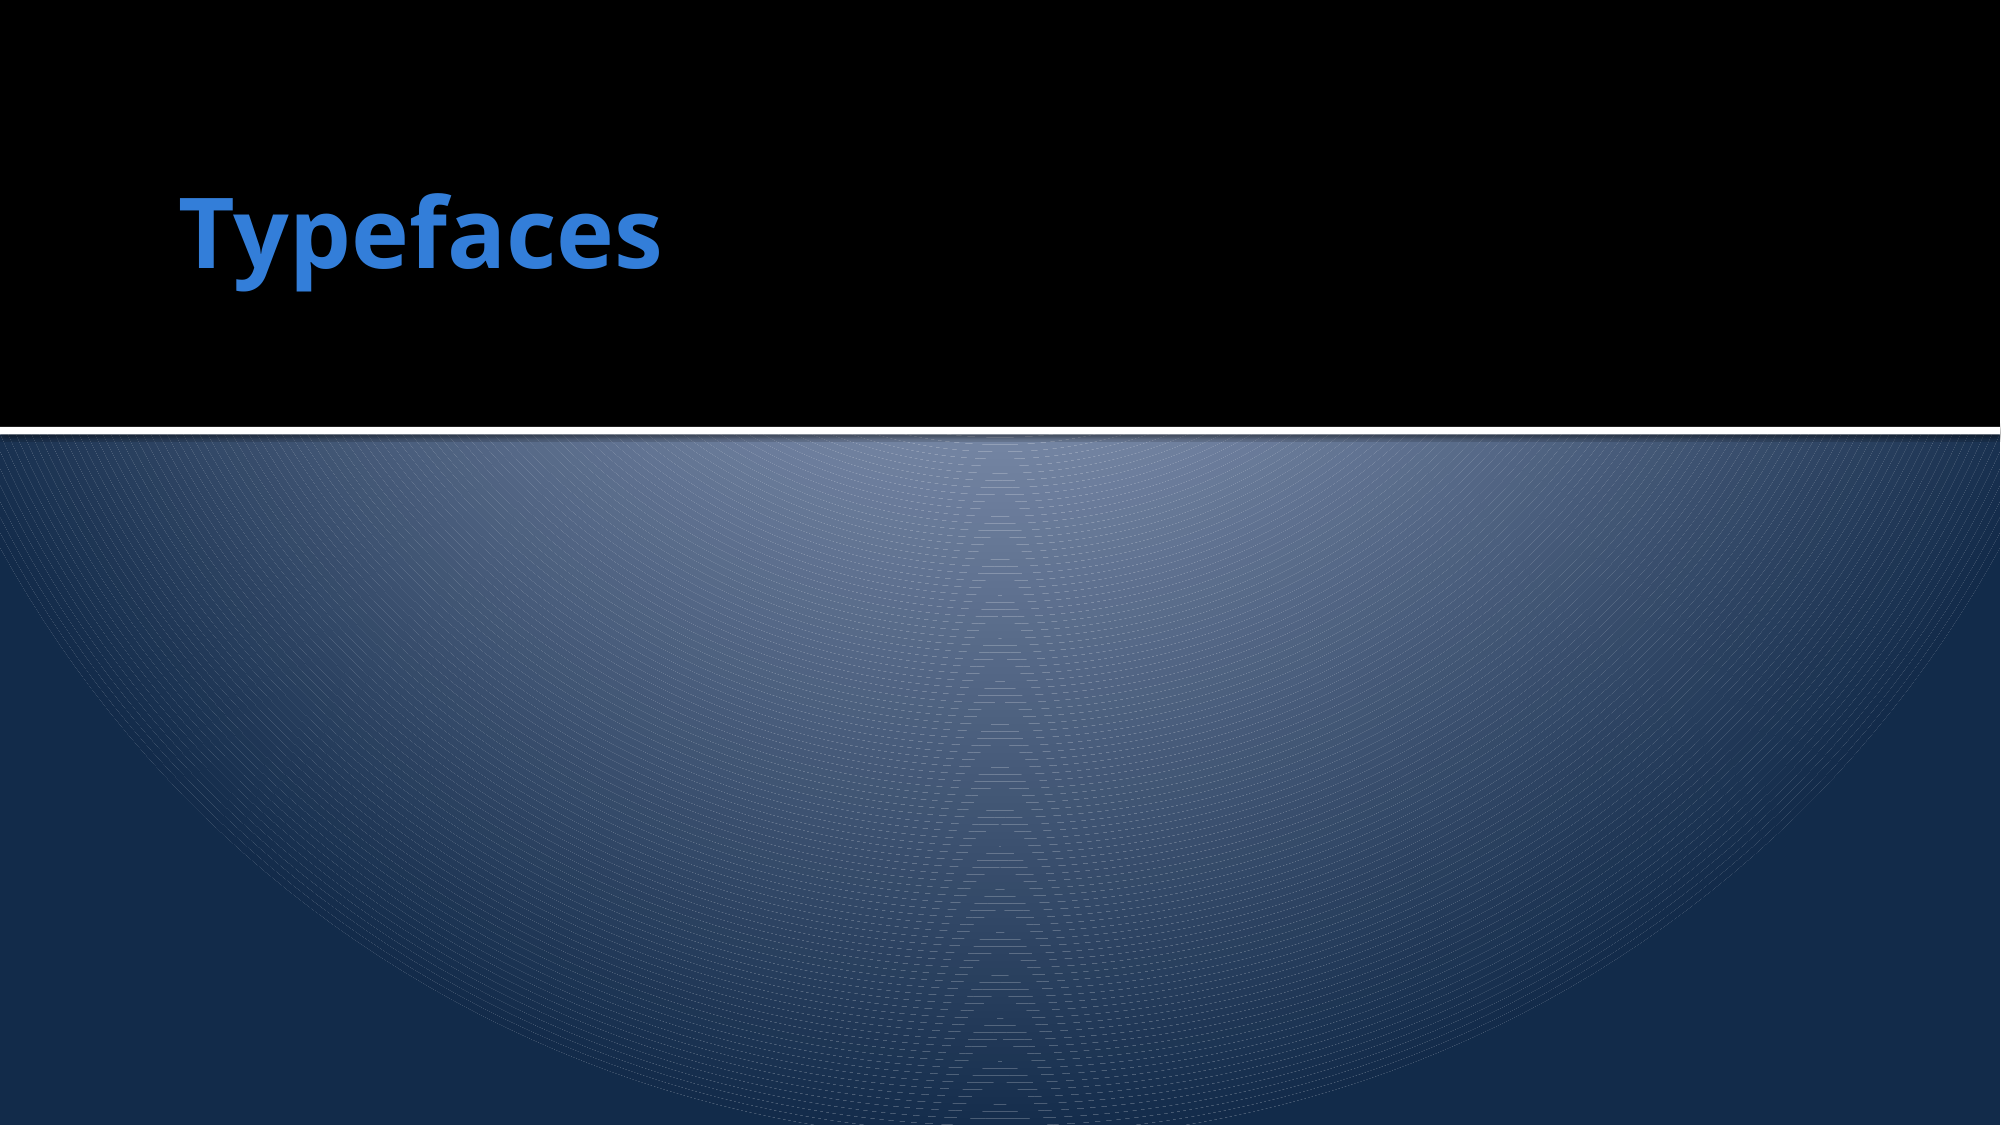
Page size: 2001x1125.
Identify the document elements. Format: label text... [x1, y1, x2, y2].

title Typefaces [163, 19, 1917, 288]
